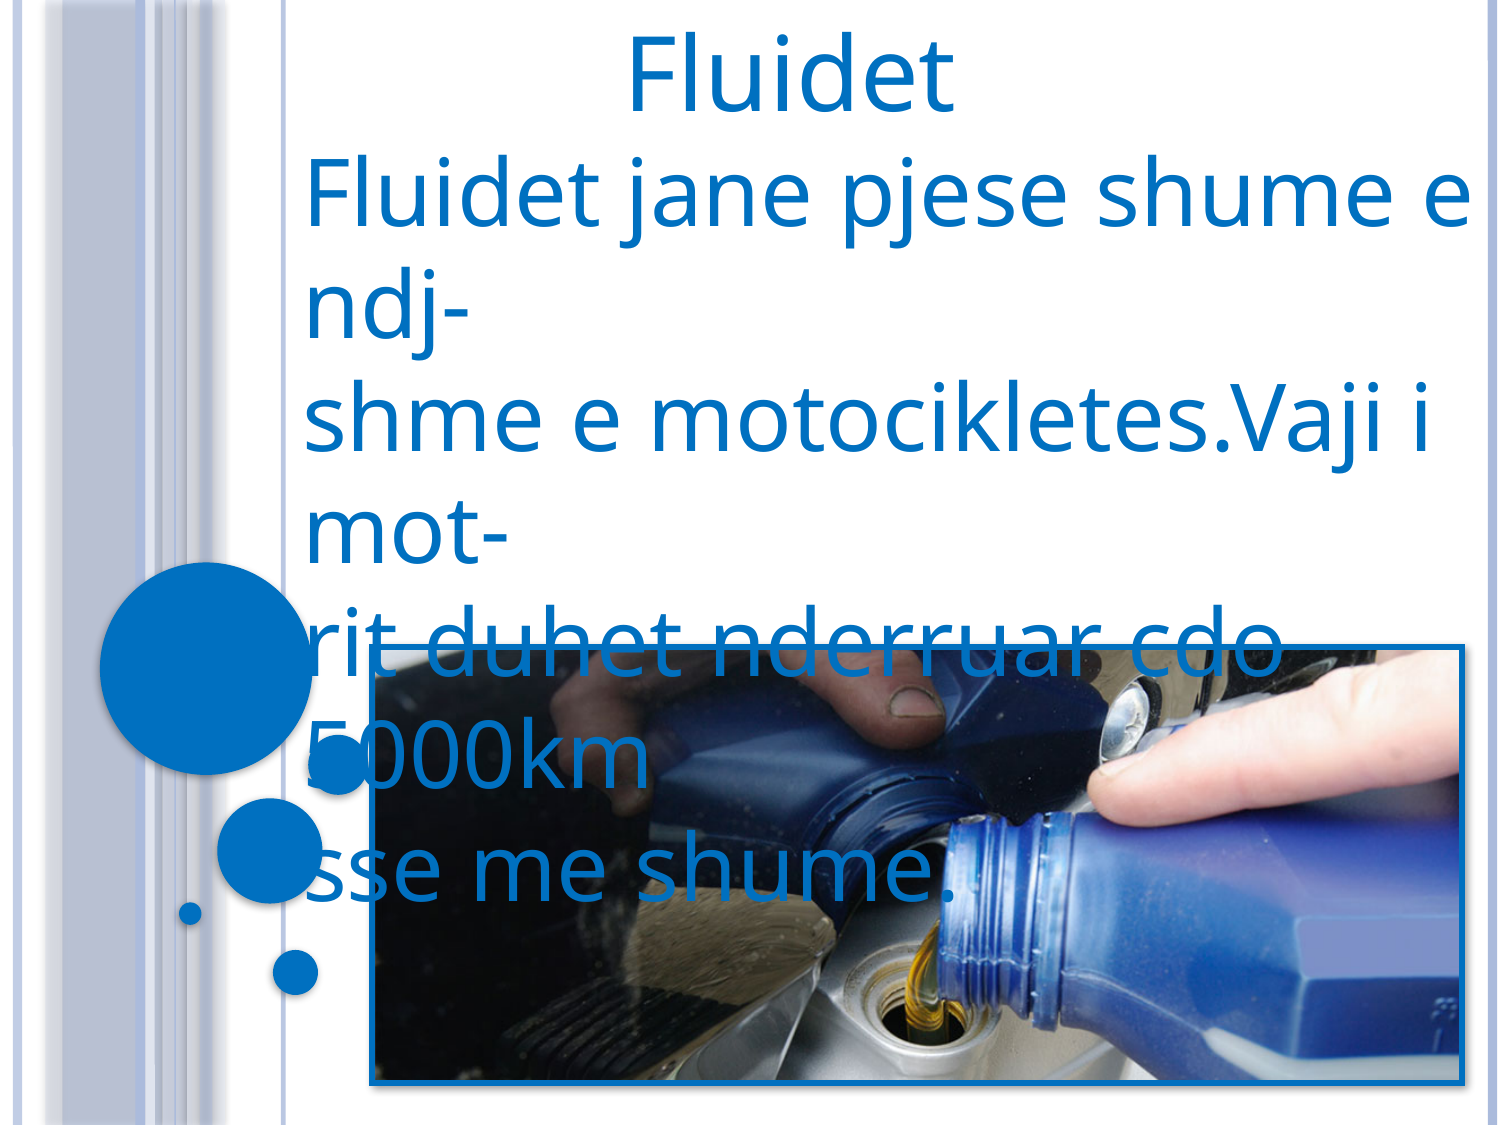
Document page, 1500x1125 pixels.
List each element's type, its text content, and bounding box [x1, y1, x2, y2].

picture [374, 649, 1460, 1081]
text_box Fluidet jane pjese shume e ndj- shme e motocikletes.Vaji i mot- rit duhet nderruar cdo 5000km sse me shume. [287, 125, 1500, 928]
text_box Fluidet [608, 0, 972, 125]
